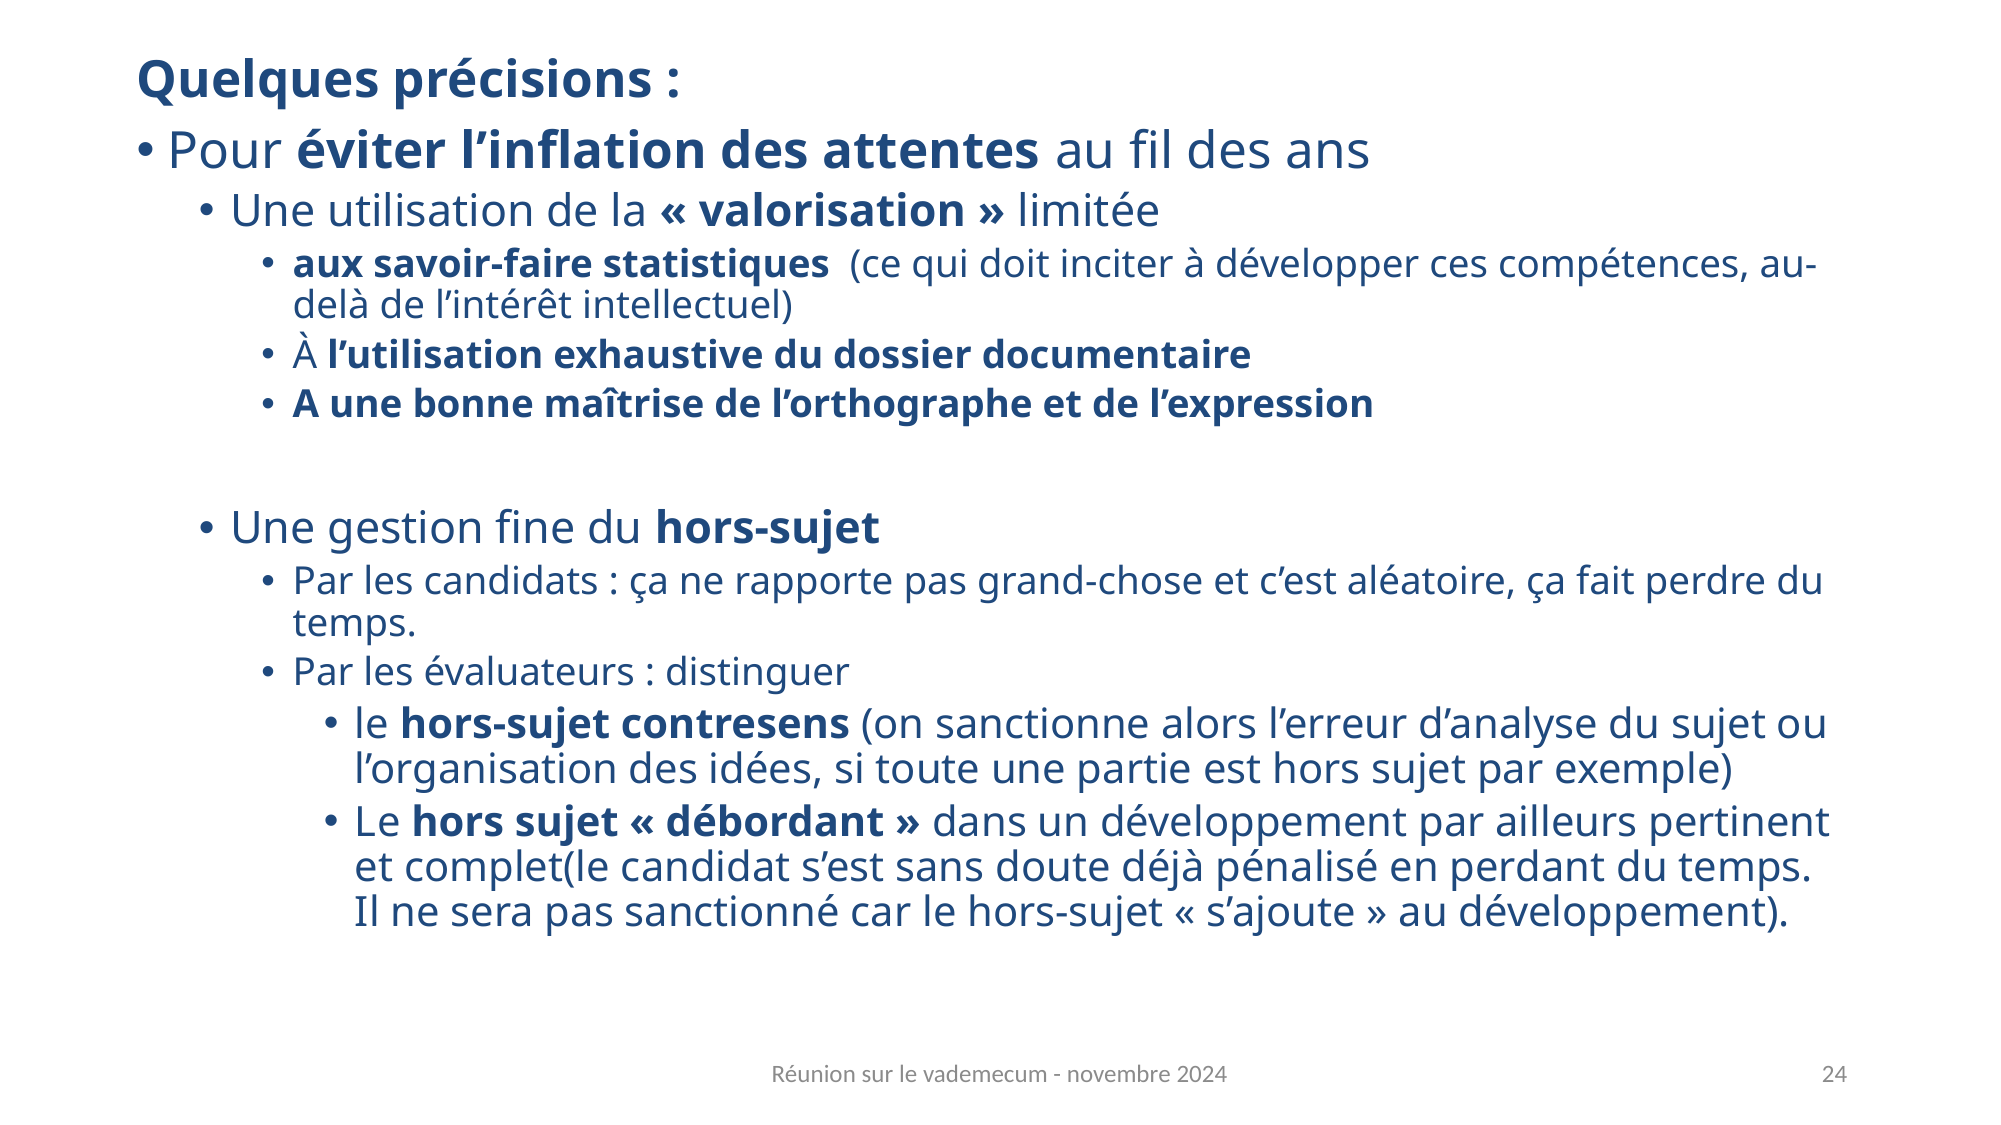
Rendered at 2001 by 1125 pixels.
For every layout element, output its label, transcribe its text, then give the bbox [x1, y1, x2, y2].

list Quelques précisions : Pour éviter l’inflation des attentes au fil des ans Une utilisation de la « valorisation » limitée aux savoir-faire statistiques (ce qui doit inciter à développer ces compétences, au-delà de l’intérêt intellectuel) À l’utilisation exhaustive du dossier documentaire A une bonne maîtrise de l’orthographe et de l’expression Une gestion fine du hors-sujet Par les candidats : ça ne rapporte pas grand-chose et c’est aléatoire, ça fait perdre du temps. Par les évaluateurs : distinguer le hors-sujet contresens (on sanctionne alors l’erreur d’analyse du sujet ou l’organisation des idées, si toute une partie est hors sujet par exemple) Le hors sujet « débordant » dans un développement par ailleurs pertinent et complet(le candidat s’est sans doute déjà pénalisé en perdant du temps. Il ne sera pas sanctionné car le hors-sujet « s’ajoute » au développement). [121, 45, 1847, 996]
footer Réunion sur le vademecum - novembre 2024 [662, 1042, 1338, 1103]
slide_number 24 [1412, 1042, 1863, 1103]
